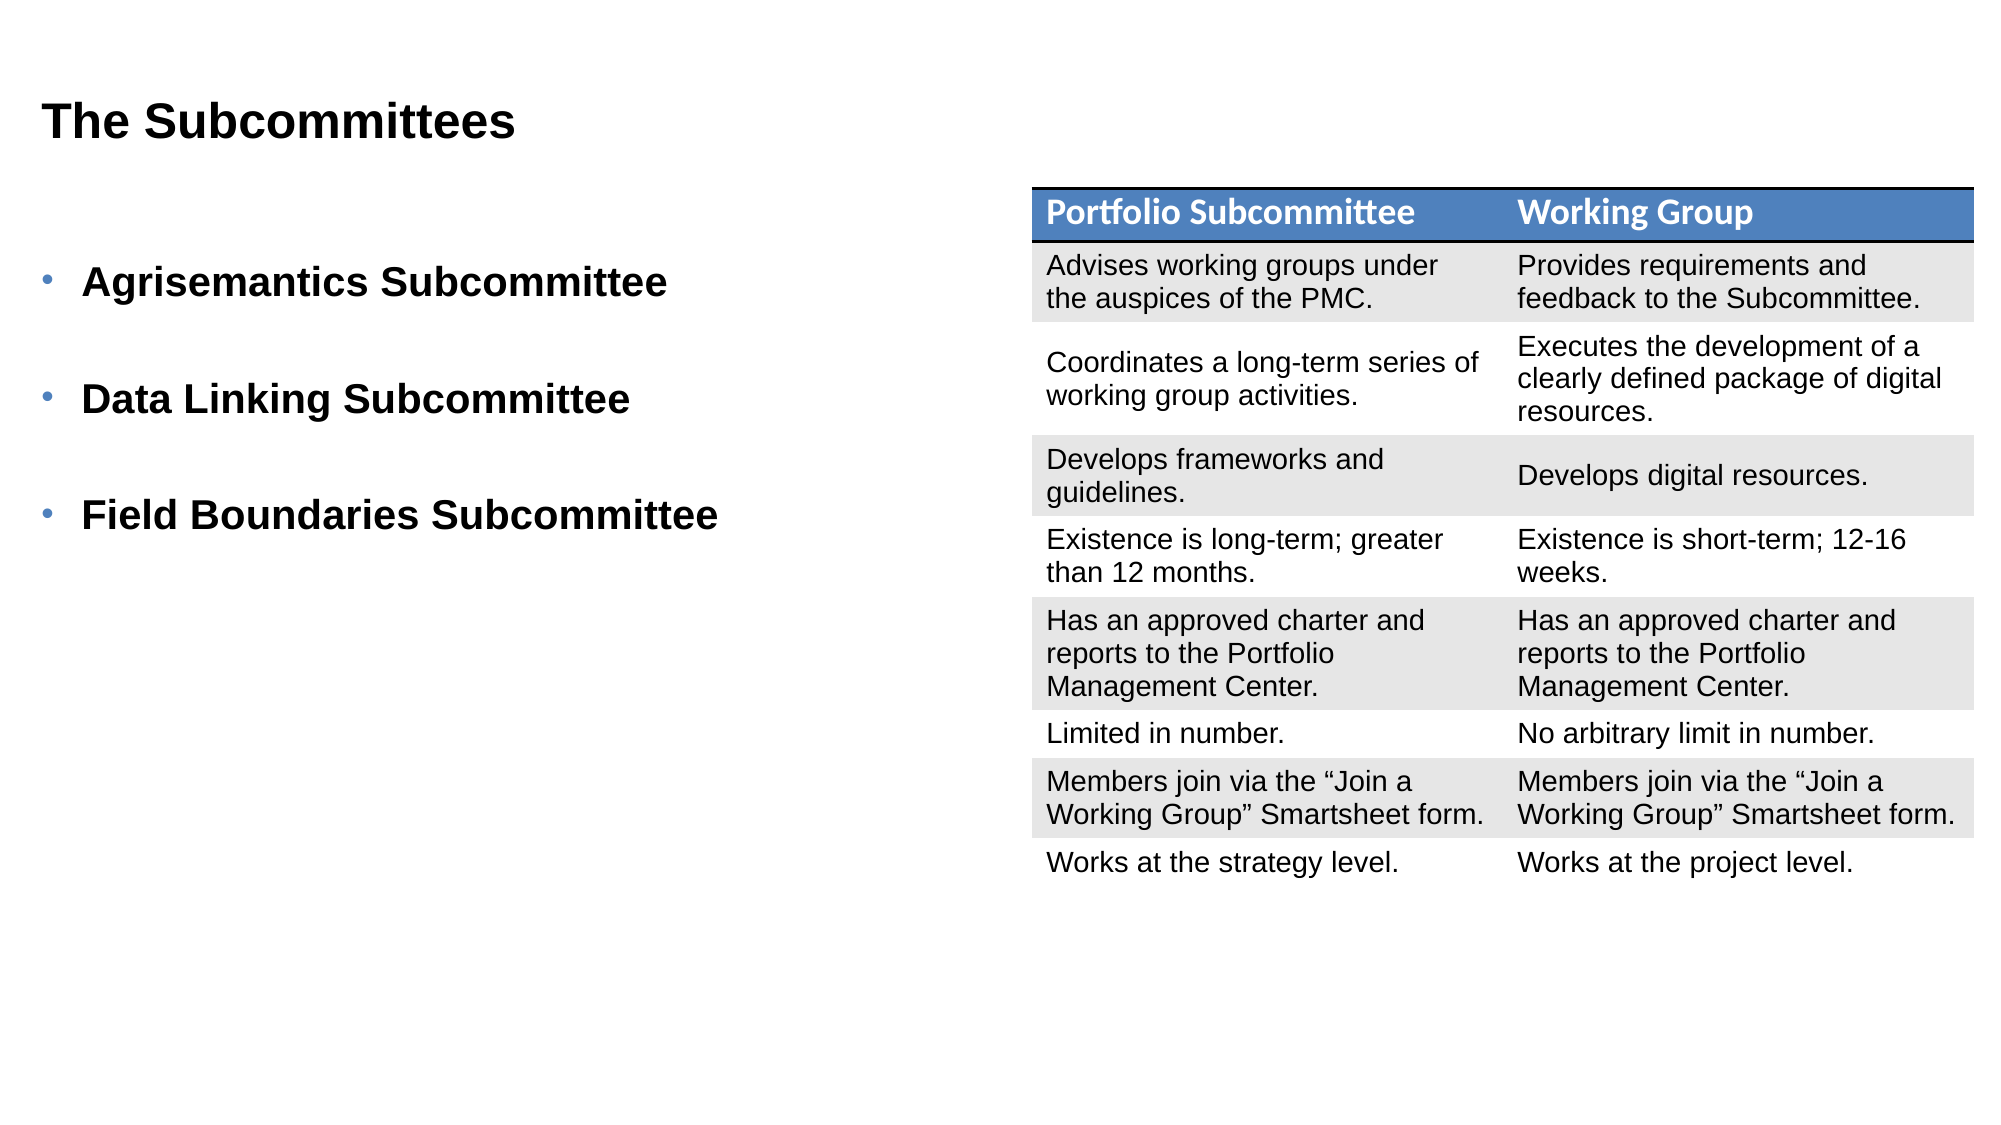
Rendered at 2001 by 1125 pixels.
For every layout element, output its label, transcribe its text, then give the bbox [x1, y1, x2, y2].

table_cell Provides requirements and feedback to the Subcommittee. [1503, 243, 1974, 322]
table_cell Works at the strategy level. [1032, 838, 1503, 886]
table_cell Coordinates a long-term series of working group activities. [1032, 322, 1503, 435]
table_cell No arbitrary limit in number. [1503, 710, 1974, 758]
table_cell Advises working groups under the auspices of the PMC. [1032, 243, 1503, 322]
table_cell Works at the project level. [1503, 838, 1974, 886]
table_cell Existence is short-term; 12-16 weeks. [1503, 516, 1974, 597]
table_header Working Group [1503, 190, 1974, 240]
list Agrisemantics Subcommittee Data Linking Subcommittee Field Boundaries Subcommittee [26, 188, 969, 1046]
table_cell Members join via the “Join a Working Group” Smartsheet form. [1503, 758, 1974, 838]
table_cell Members join via the “Join a Working Group” Smartsheet form. [1032, 758, 1503, 838]
table_cell Develops frameworks and guidelines. [1032, 435, 1503, 516]
title The Subcommittees [26, 85, 1629, 157]
table_cell Limited in number. [1032, 710, 1503, 758]
table_header Portfolio Subcommittee [1032, 190, 1503, 240]
table_cell Executes the development of a clearly defined package of digital resources. [1503, 322, 1974, 435]
table_cell Has an approved charter and reports to the Portfolio Management Center. [1503, 597, 1974, 710]
table_cell Has an approved charter and reports to the Portfolio Management Center. [1032, 597, 1503, 710]
table_cell Develops digital resources. [1503, 435, 1974, 516]
table_cell Existence is long-term; greater than 12 months. [1032, 516, 1503, 597]
